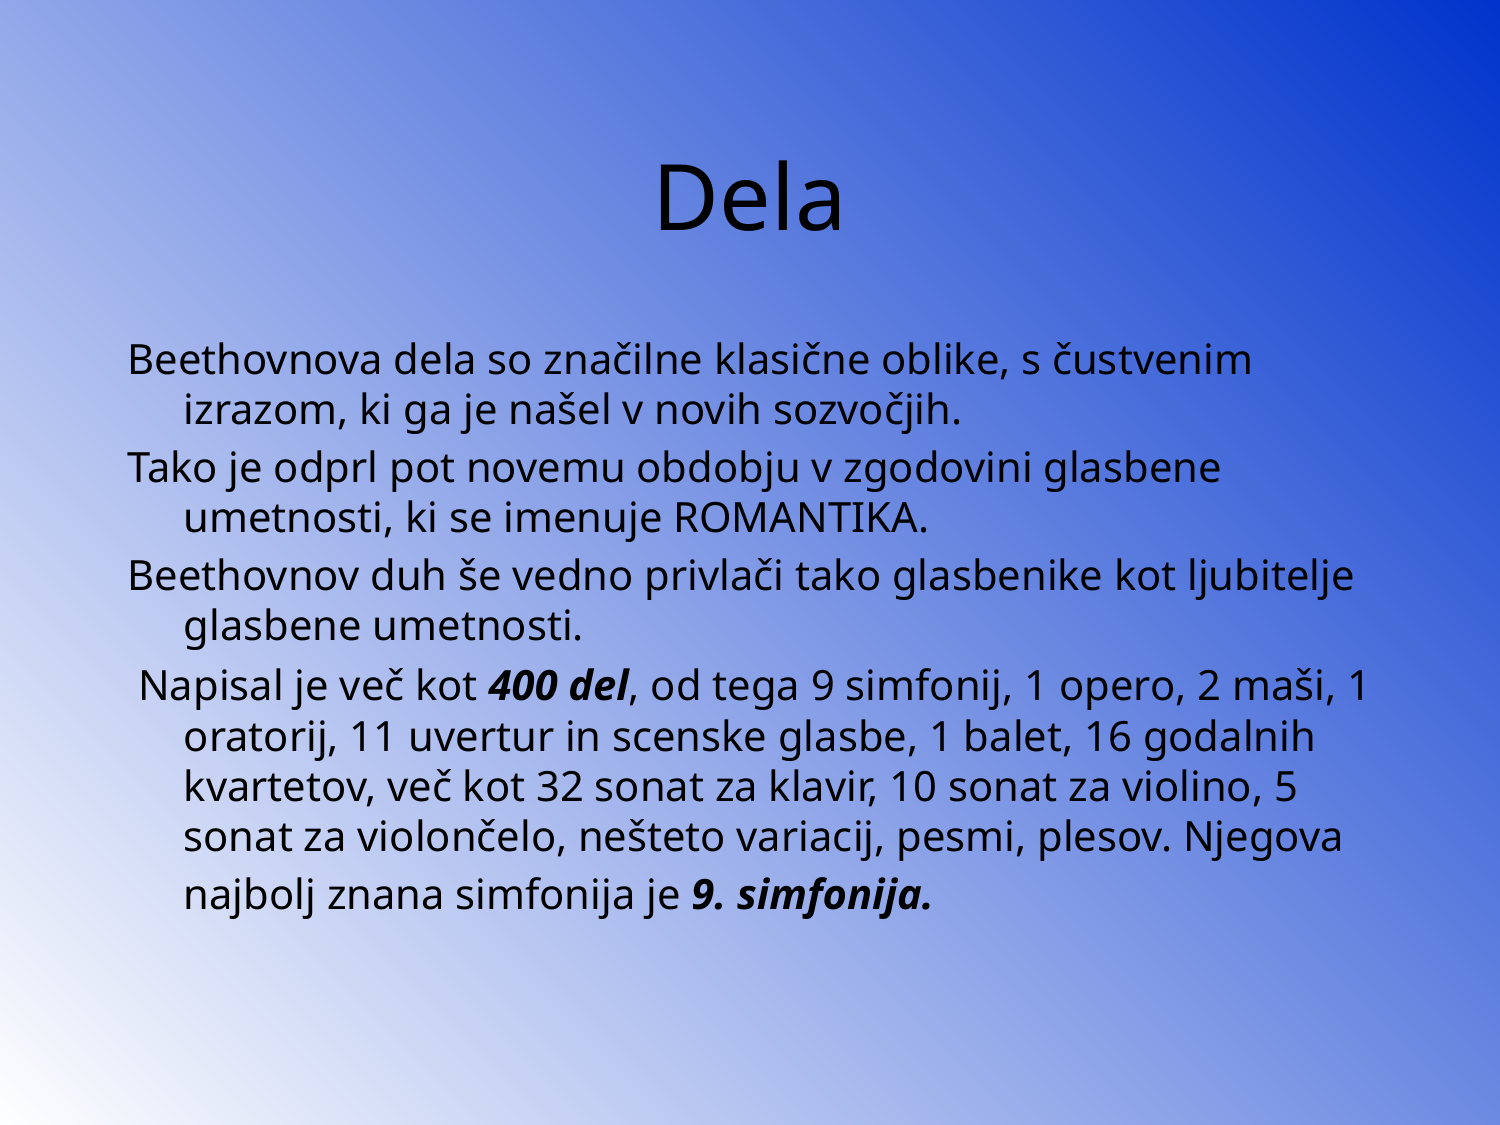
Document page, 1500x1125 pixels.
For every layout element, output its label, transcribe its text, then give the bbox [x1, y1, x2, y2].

title Dela [112, 99, 1388, 288]
list Beethovnova dela so značilne klasične oblike, s čustvenim izrazom, ki ga je našel v novih sozvočjih. Tako je odprl pot novemu obdobju v zgodovini glasbene umetnosti, ki se imenuje ROMANTIKA. Beethovnov duh še vedno privlači tako glasbenike kot ljubitelje glasbene umetnosti. Napisal je več kot 400 del, od tega 9 simfonij, 1 opero, 2 maši, 1 oratorij, 11 uvertur in scenske glasbe, 1 balet, 16 godalnih kvartetov, več kot 32 sonat za klavir, 10 sonat za violino, 5 sonat za violončelo, nešteto variacij, pesmi, plesov. Njegova najbolj znana simfonija je 9. simfonija. [112, 324, 1388, 1000]
